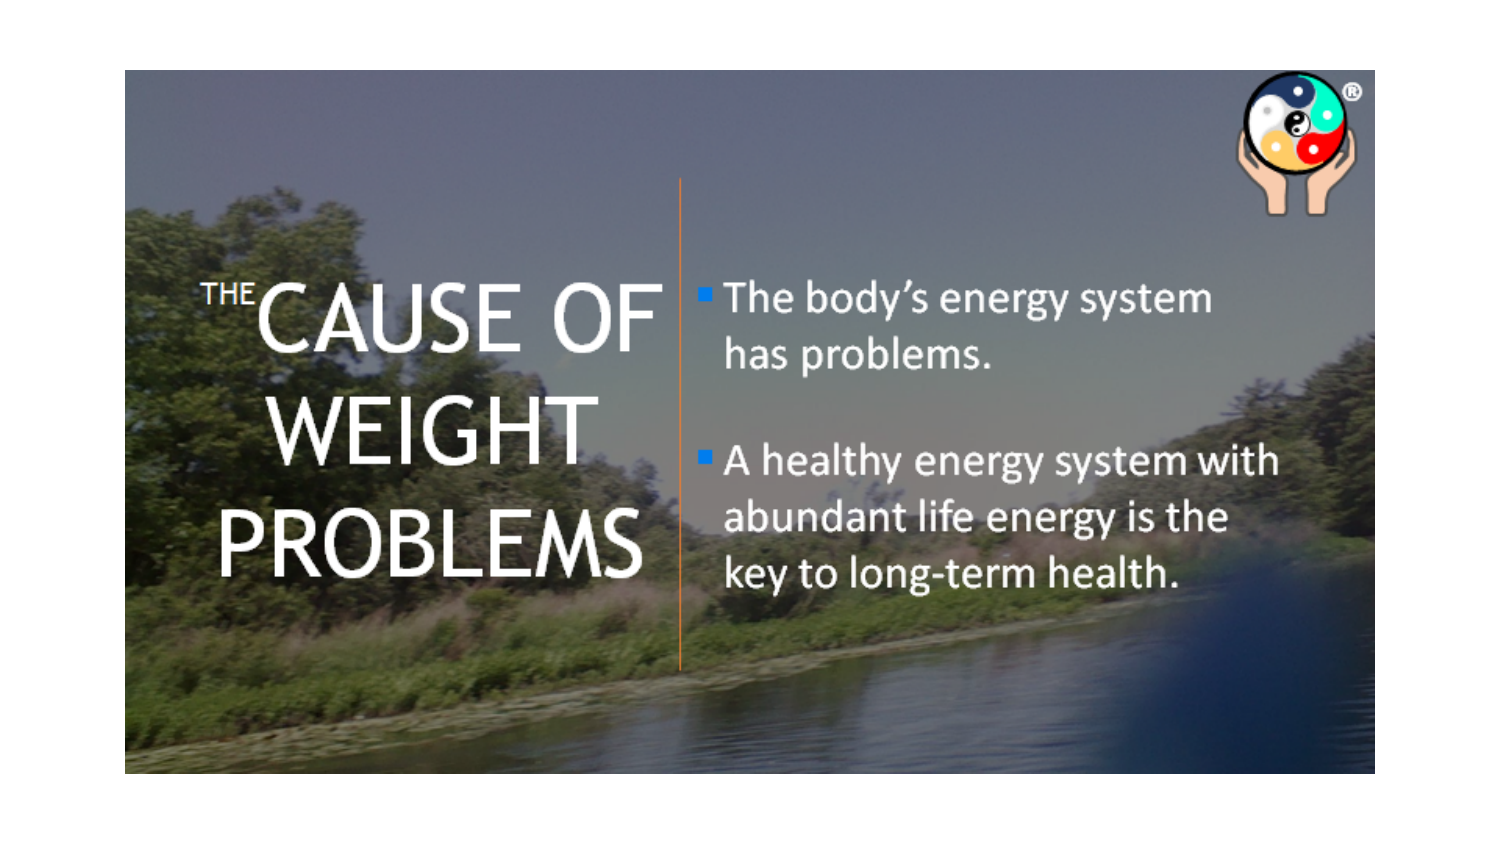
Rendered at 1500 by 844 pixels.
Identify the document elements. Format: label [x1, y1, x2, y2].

picture [124, 70, 1376, 774]
